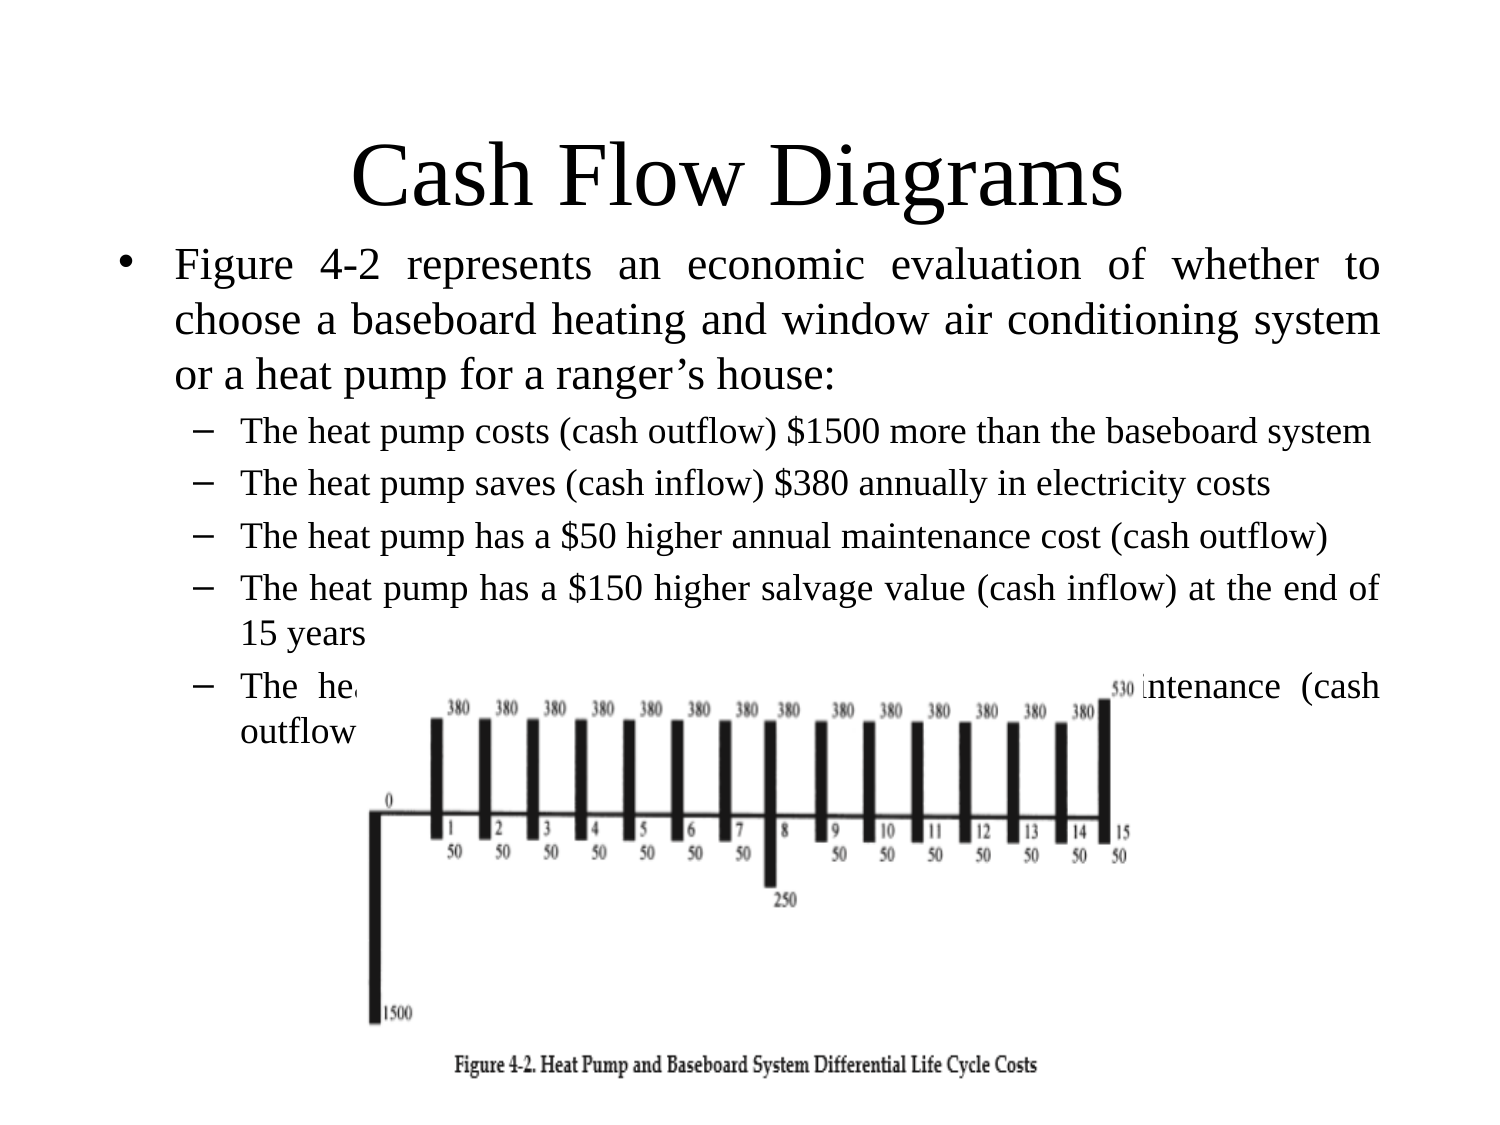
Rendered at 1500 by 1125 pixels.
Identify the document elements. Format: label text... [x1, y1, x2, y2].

picture [356, 660, 1144, 1096]
list Figure 4-2 represents an economic evaluation of whether to choose a baseboard heating and window air conditioning system or a heat pump for a ranger’s house: The heat pump costs (cash outflow) $1500 more than the baseboard system The heat pump saves (cash inflow) $380 annually in electricity costs The heat pump has a $50 higher annual maintenance cost (cash outflow) The heat pump has a $150 higher salvage value (cash inflow) at the end of 15 years The heat pump requires $200 more in replacement maintenance (cash outflow) at the end of year 8. [103, 278, 1397, 1014]
title Cash Flow Diagrams [103, 59, 1397, 278]
